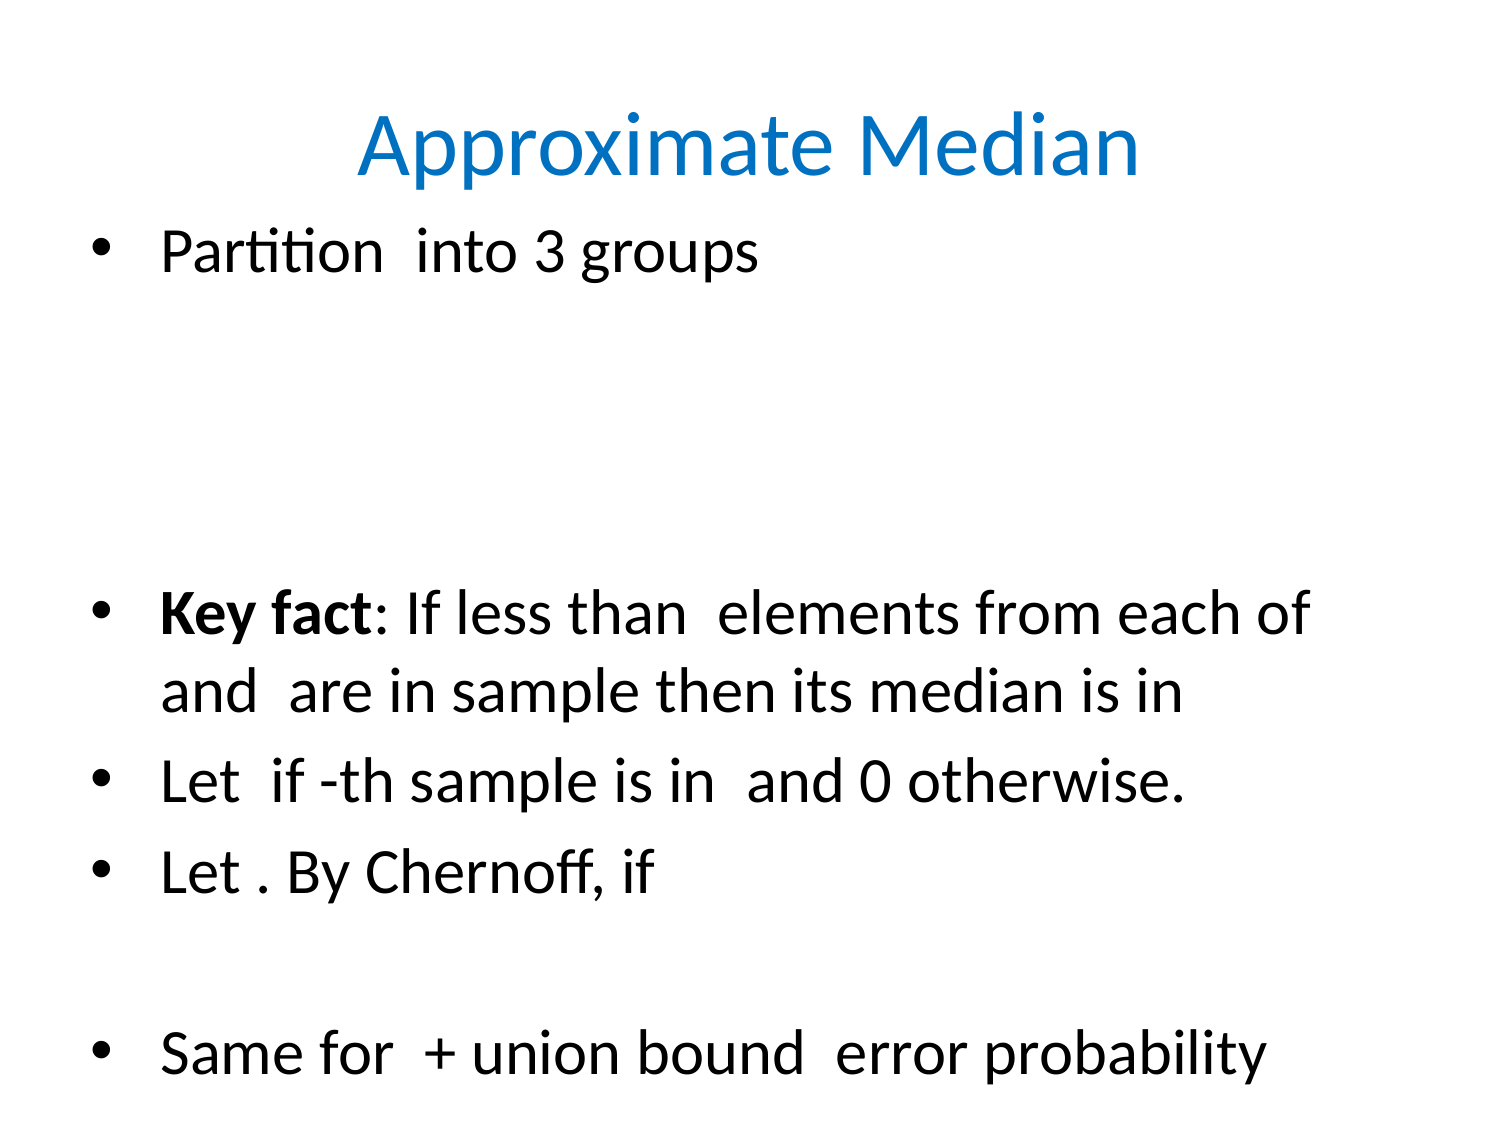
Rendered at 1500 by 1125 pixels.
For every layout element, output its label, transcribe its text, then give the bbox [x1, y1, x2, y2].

title Approximate Median [75, 45, 1425, 233]
